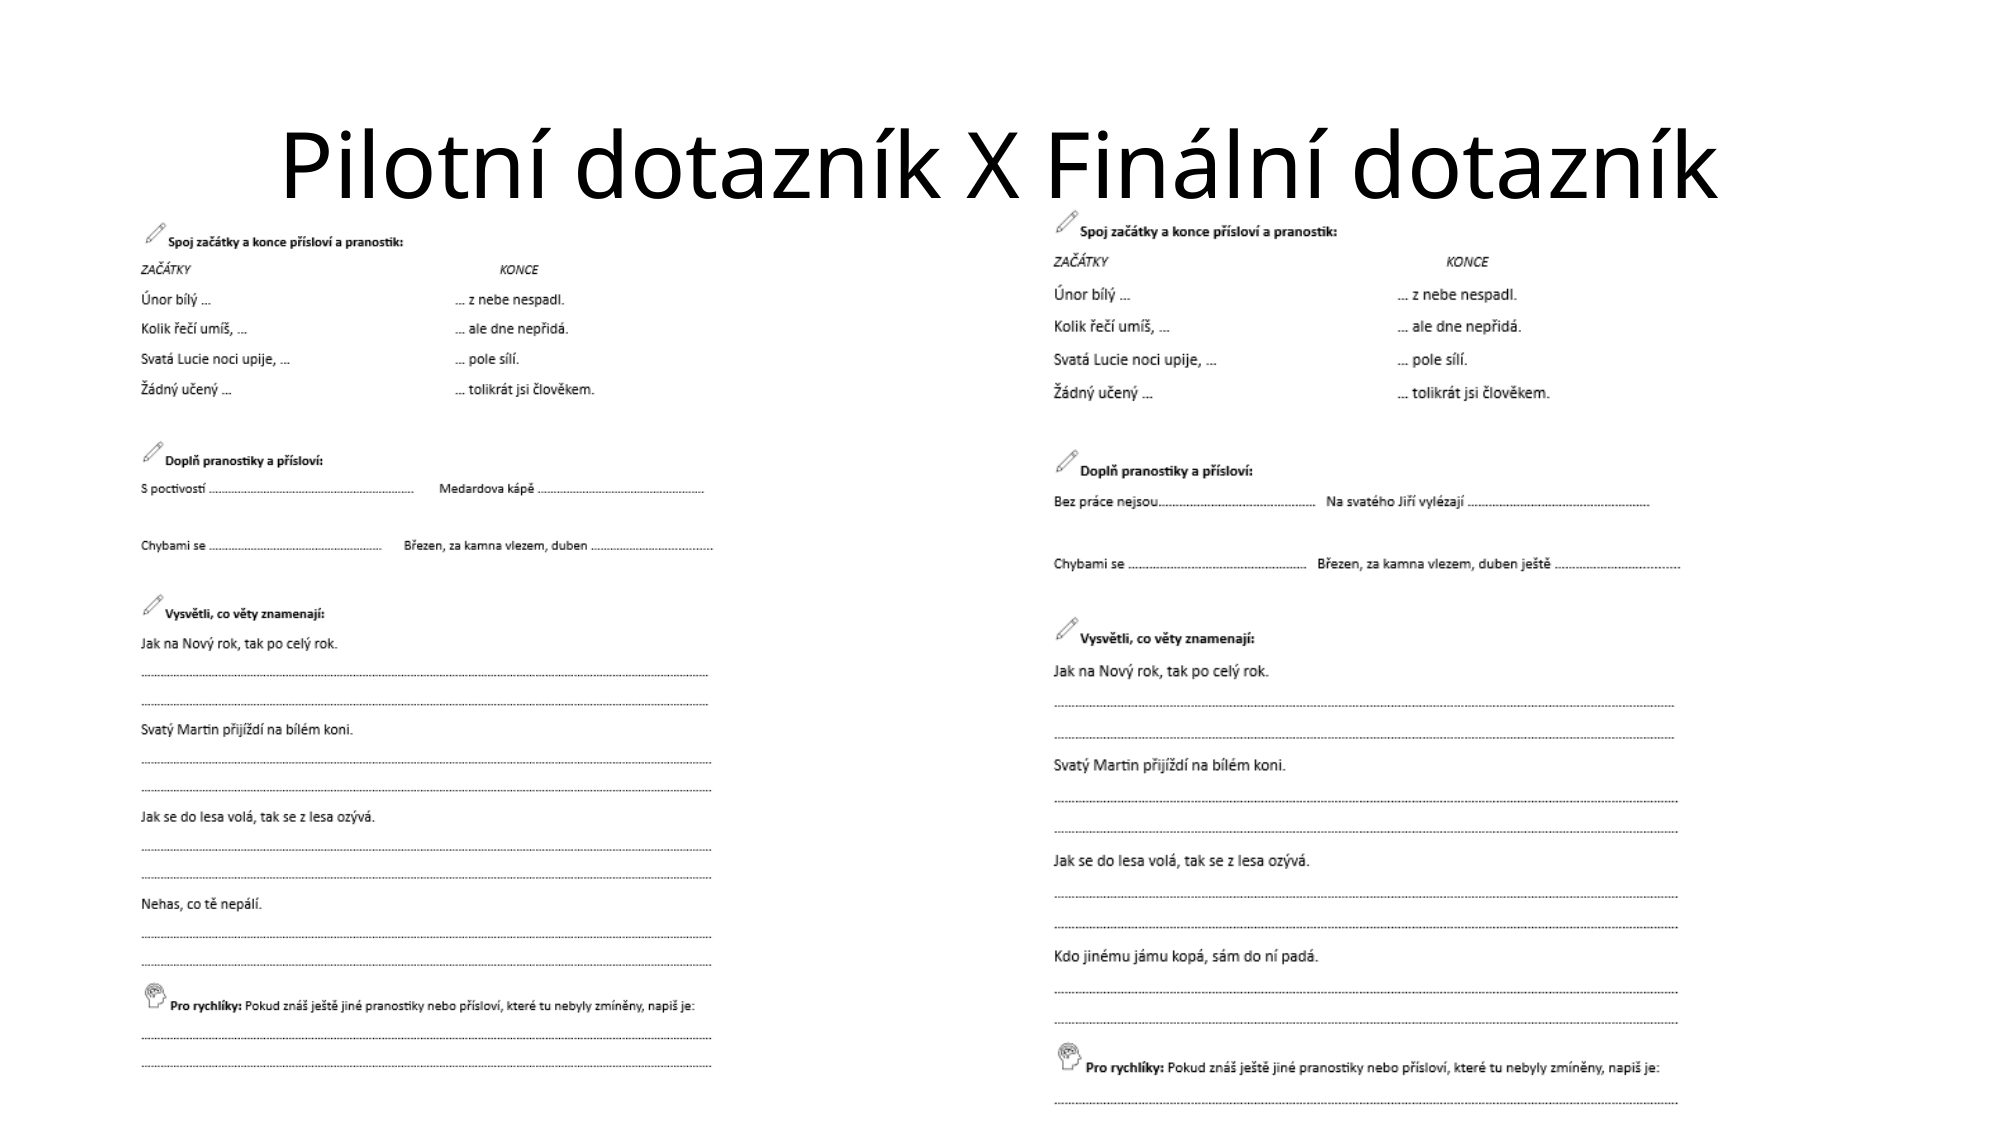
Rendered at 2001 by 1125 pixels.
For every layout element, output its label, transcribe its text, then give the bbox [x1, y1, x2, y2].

picture [1042, 199, 1683, 1125]
picture [83, 210, 749, 1081]
title Pilotní dotazník X Finální dotazník [137, 59, 1863, 278]
